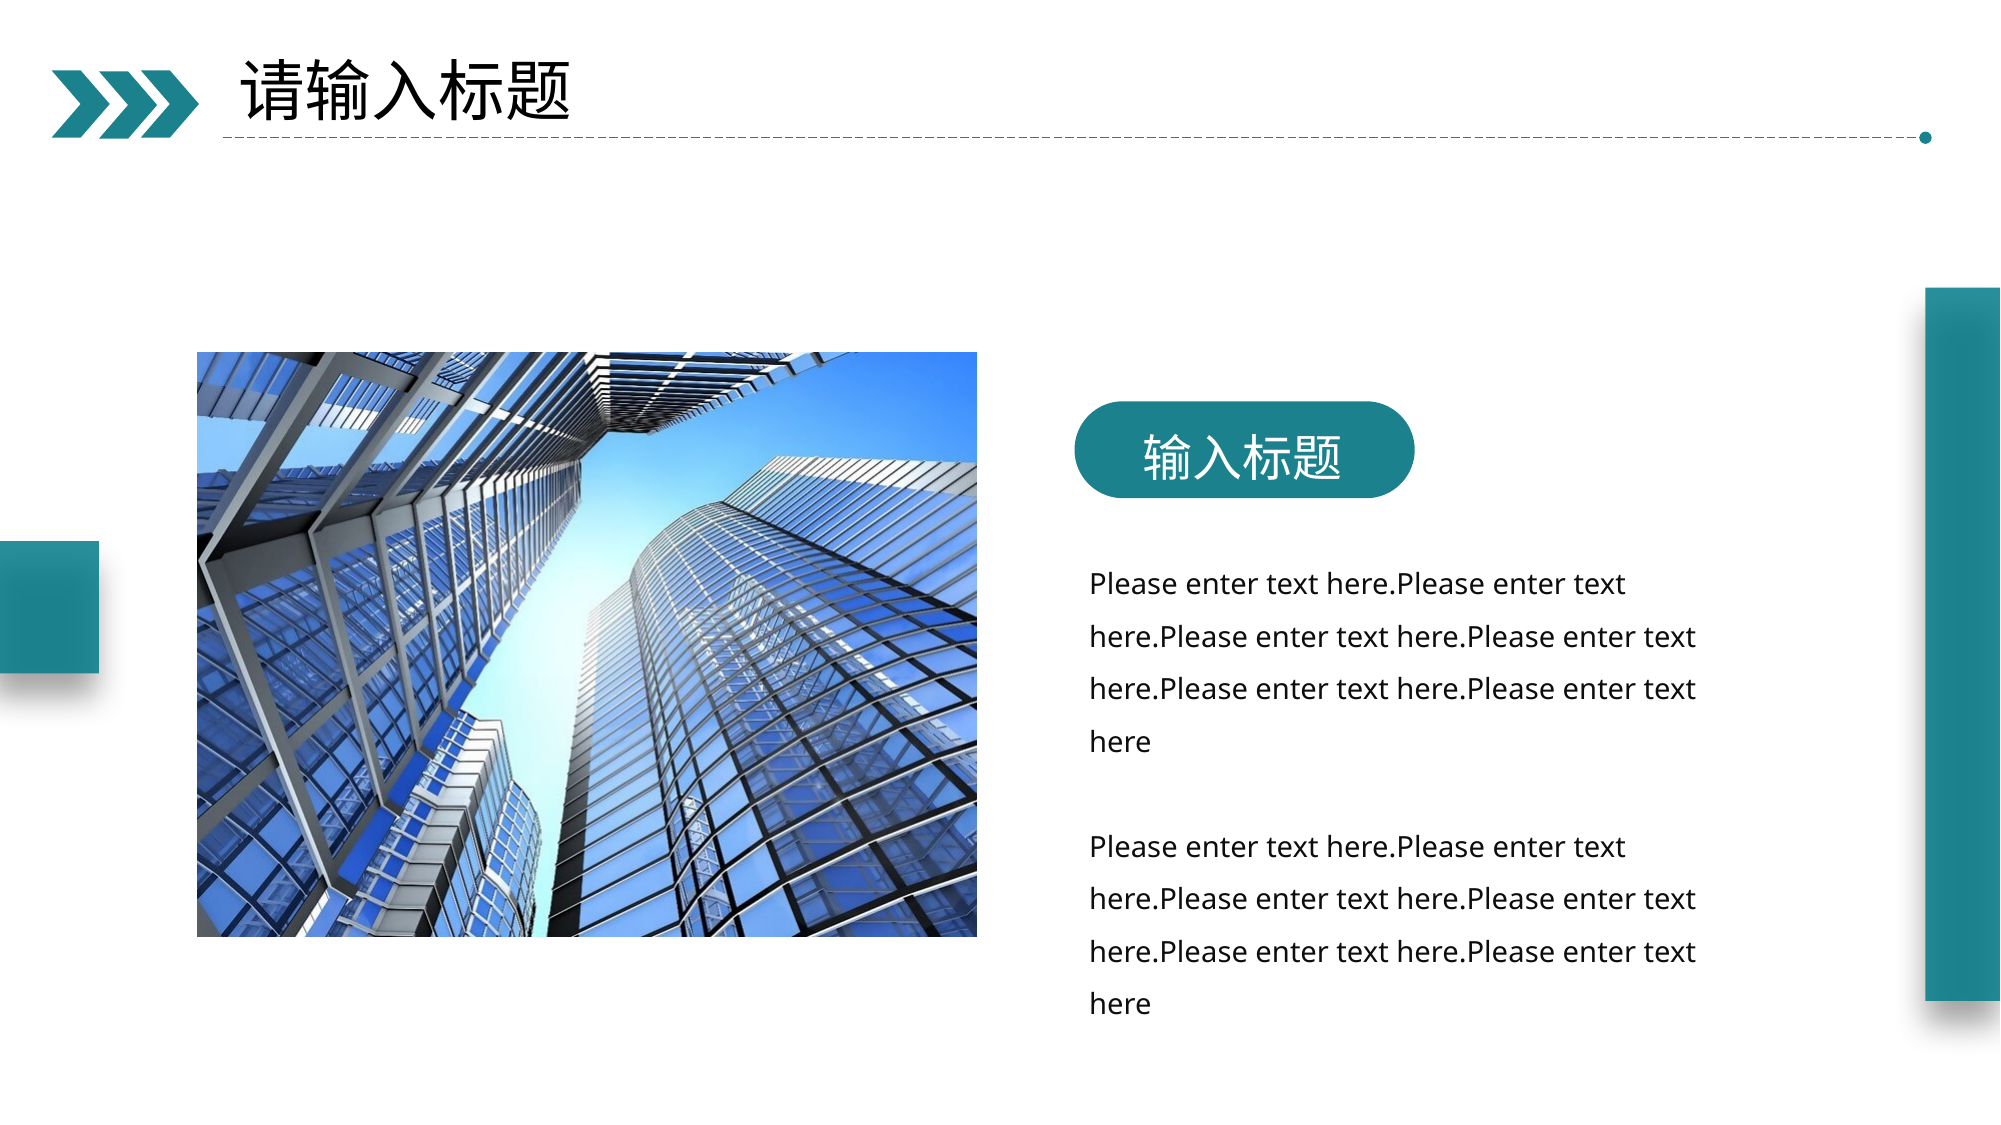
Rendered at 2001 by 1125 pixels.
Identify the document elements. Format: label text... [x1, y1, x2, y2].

text_box [0, 540, 100, 674]
text_box Please enter text here.Please enter text here.Please enter text here.Please enter text here.Please enter text here.Please enter text here Please enter text here.Please enter text here.Please enter text here.Please enter text here.Please enter text here.Please enter text here [1074, 541, 1747, 1028]
text_box 输入标题 [1127, 389, 1729, 494]
text_box [96, 70, 159, 140]
text_box 请输入标题 [223, 41, 587, 137]
picture [197, 352, 977, 937]
text_box [49, 69, 112, 139]
text_box [1073, 400, 1389, 500]
text_box [1924, 287, 2000, 1002]
text_box [138, 69, 201, 139]
